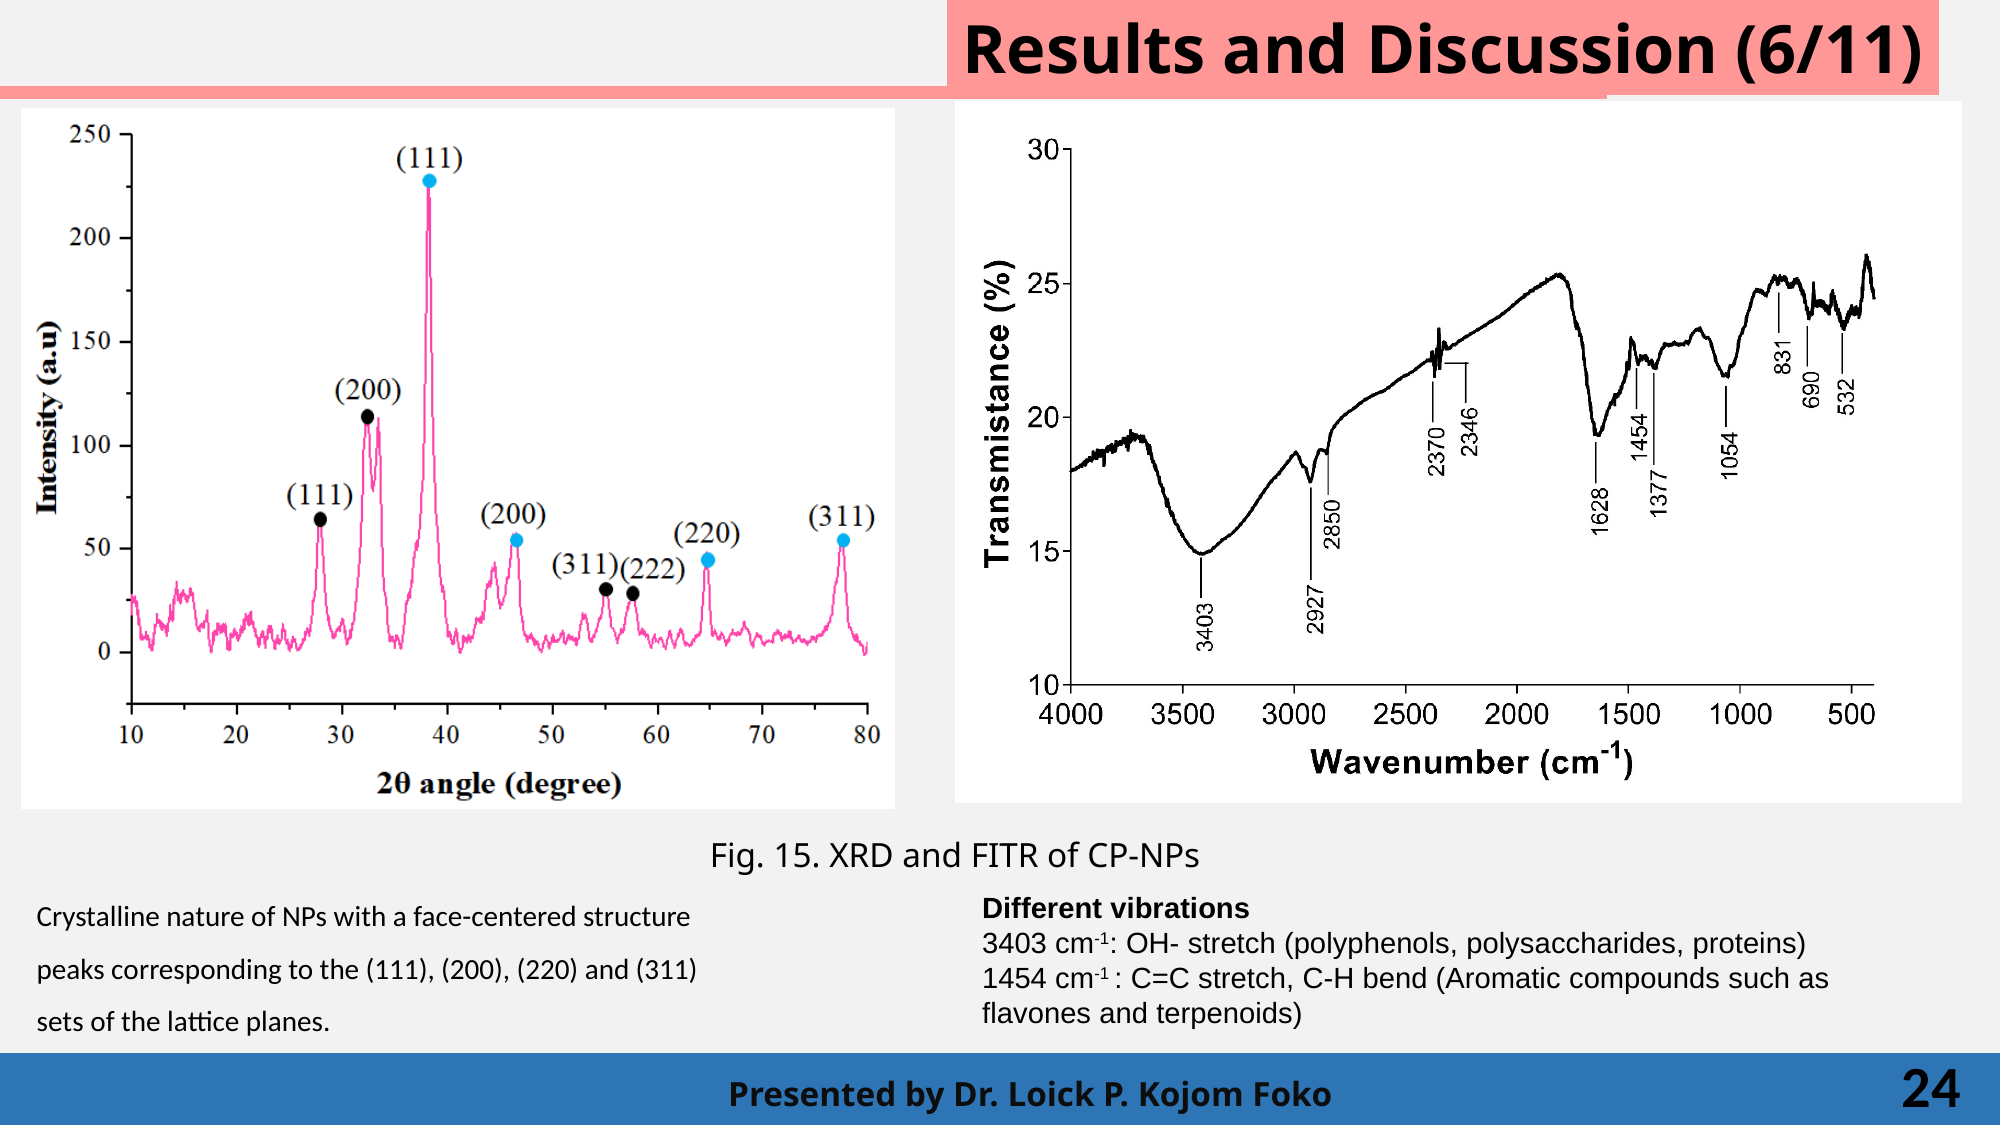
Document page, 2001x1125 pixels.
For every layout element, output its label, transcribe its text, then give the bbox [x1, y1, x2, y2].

picture [955, 101, 1962, 803]
text_box Different vibrations 3403 cm-1: OH- stretch (polyphenols, polysaccharides, proteins) 1454 cm-1 : C=C stretch, C-H bend (Aromatic compounds such as flavones and terpenoids) [967, 881, 1951, 1037]
slide_number 24 [1525, 1053, 1976, 1114]
text_box Fig. 15. XRD and FITR of CP-NPs [201, 826, 1710, 882]
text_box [0, 0, 2000, 96]
picture [21, 108, 895, 809]
text_box [0, 1053, 2000, 1125]
text_box Crystalline nature of NPs with a face-centered structure peaks corresponding to the (111), (200), (220) and (311) sets of the lattice planes. [21, 872, 740, 1045]
footer Presented by Dr. Loick P. Kojom Foko [662, 1063, 1399, 1124]
